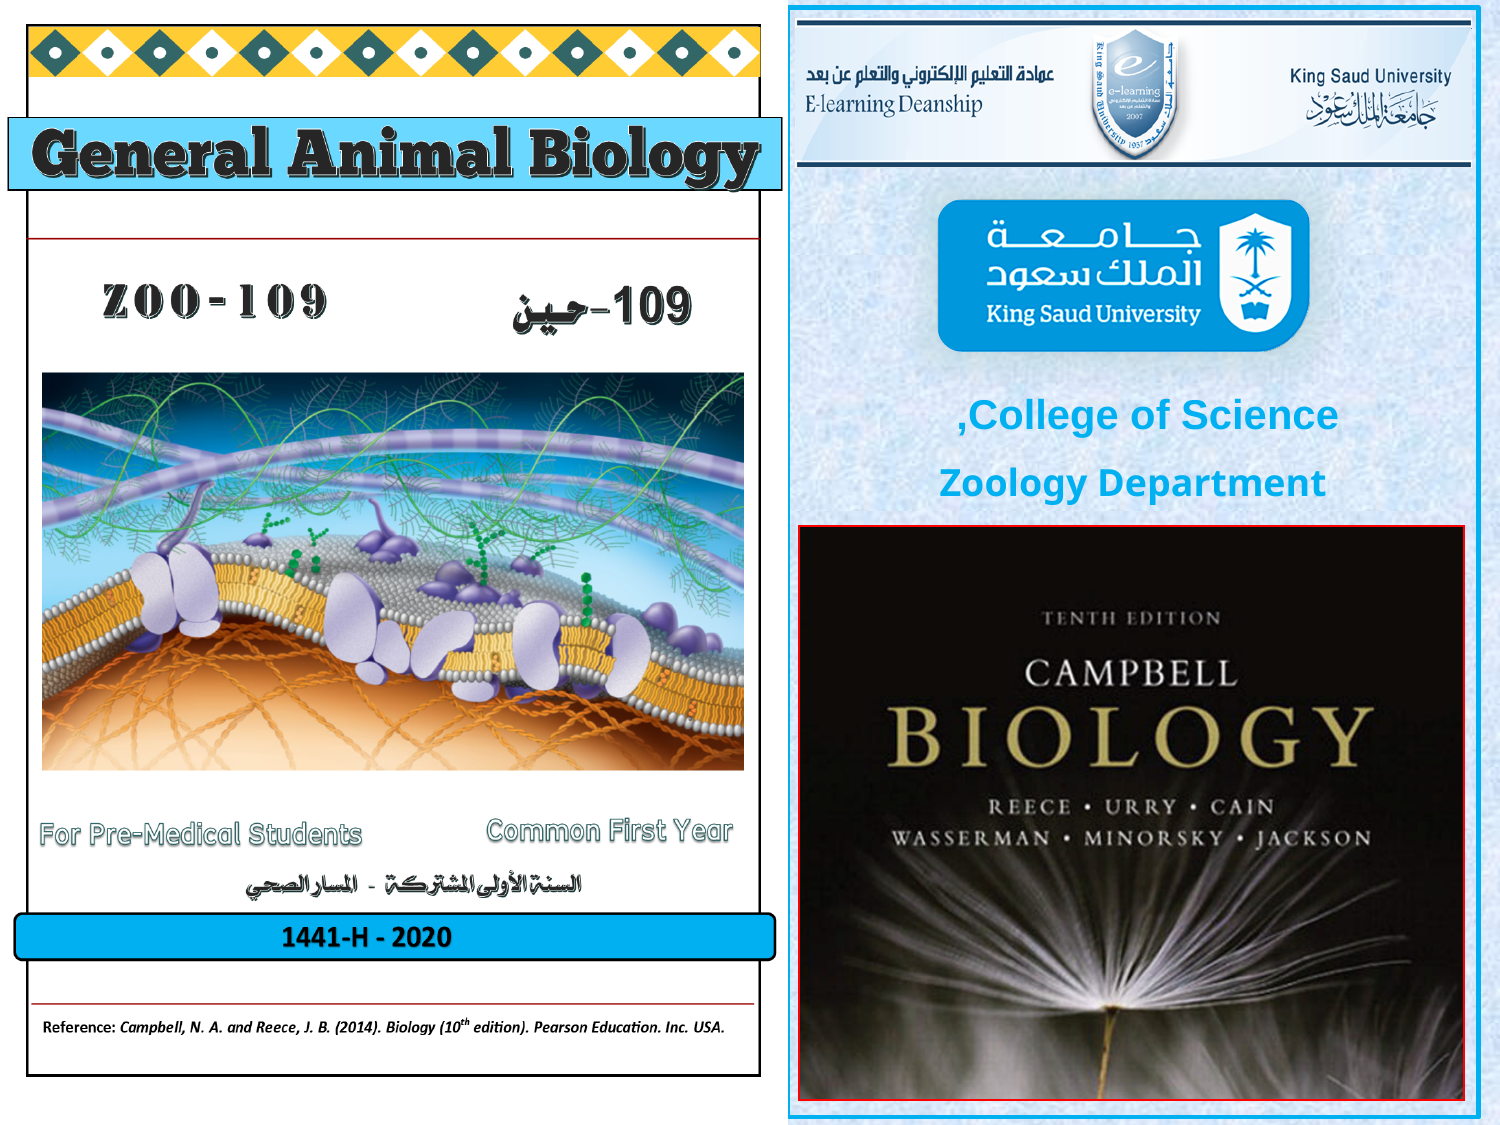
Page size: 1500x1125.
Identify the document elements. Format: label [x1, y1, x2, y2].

picture [1480, 0, 1500, 1125]
text_box [0, 0, 1480, 1125]
